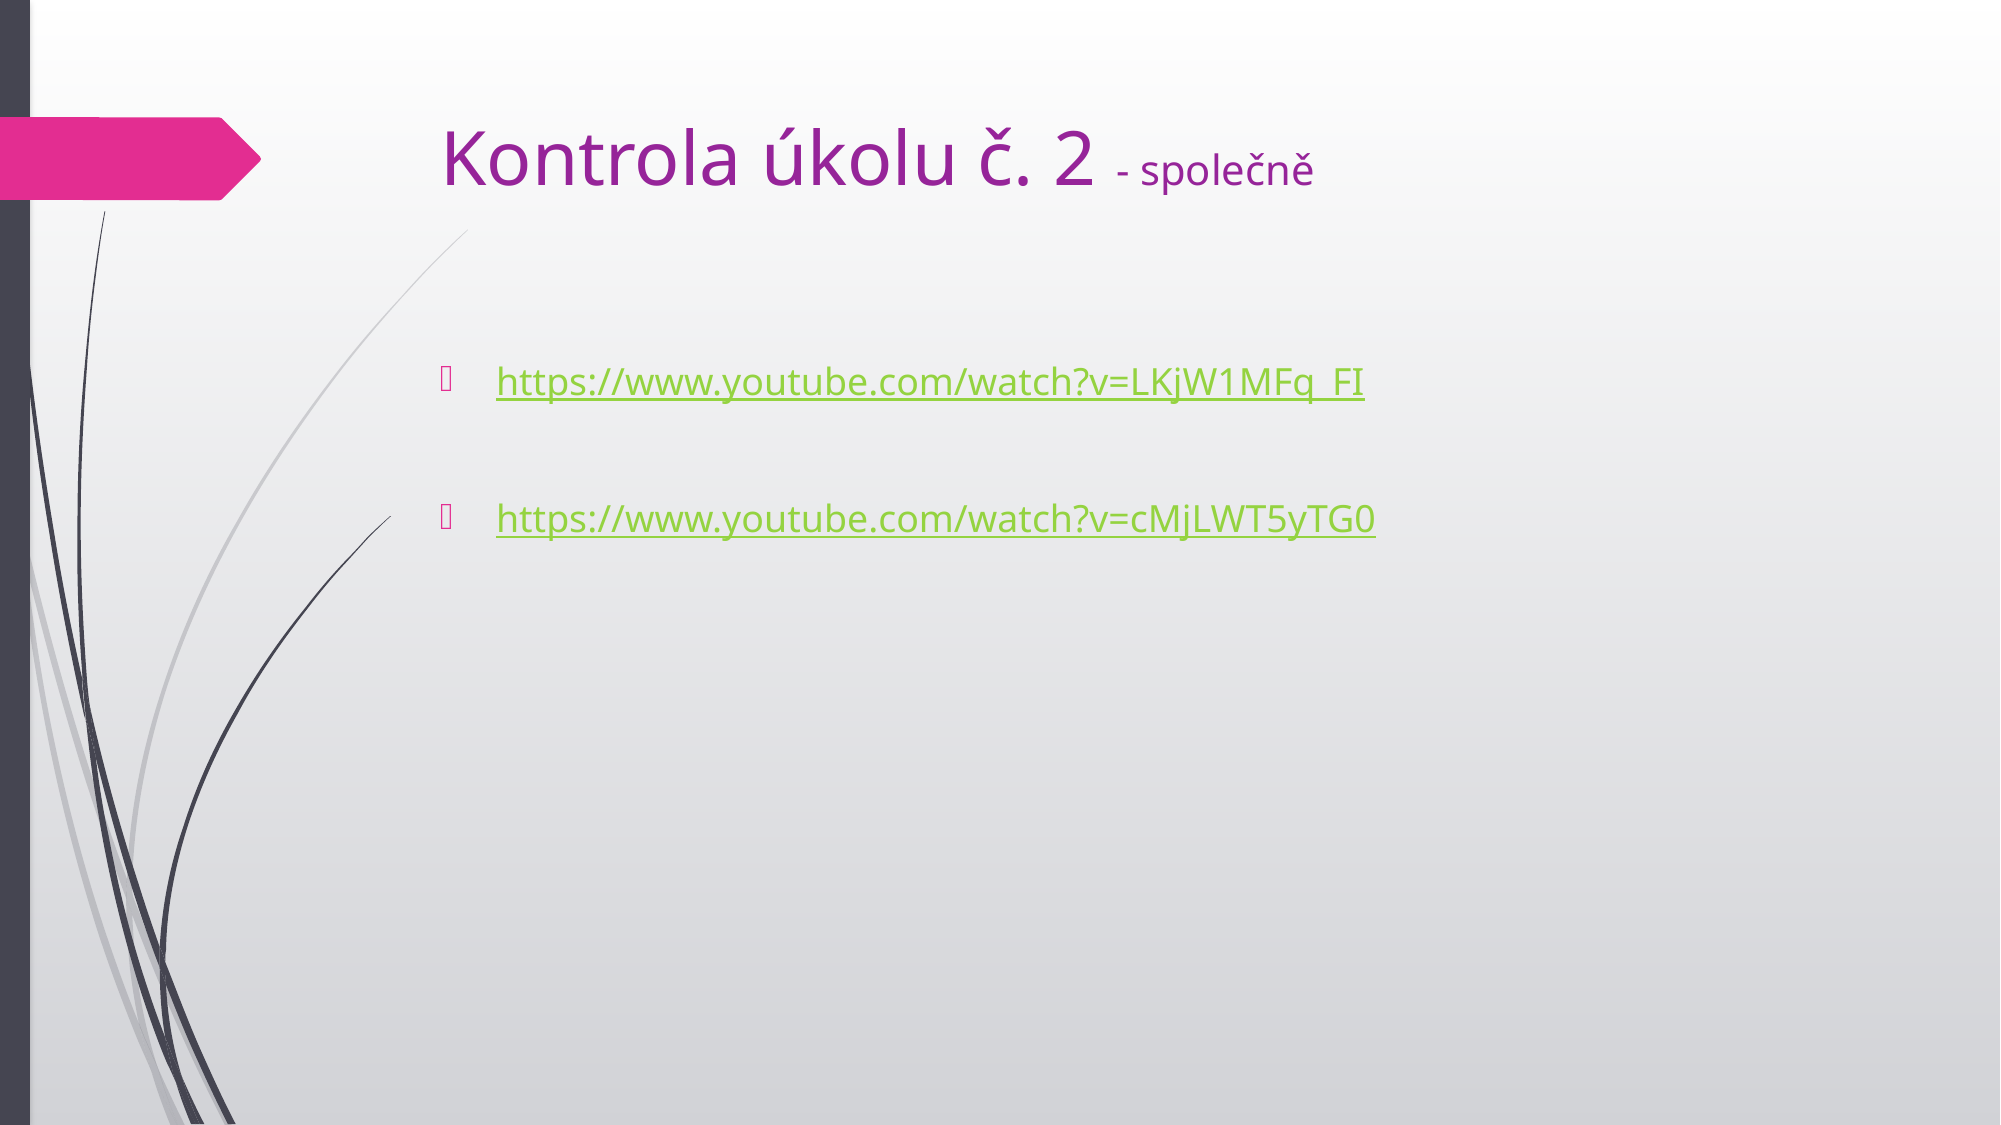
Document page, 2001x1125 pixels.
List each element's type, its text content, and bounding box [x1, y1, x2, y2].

title Kontrola úkolu č. 2 - společně [425, 102, 1888, 313]
list https://www.youtube.com/watch?v=LKjW1MFq_FI https://www.youtube.com/watch?v=cMjLWT5yTG0 [424, 350, 1888, 970]
